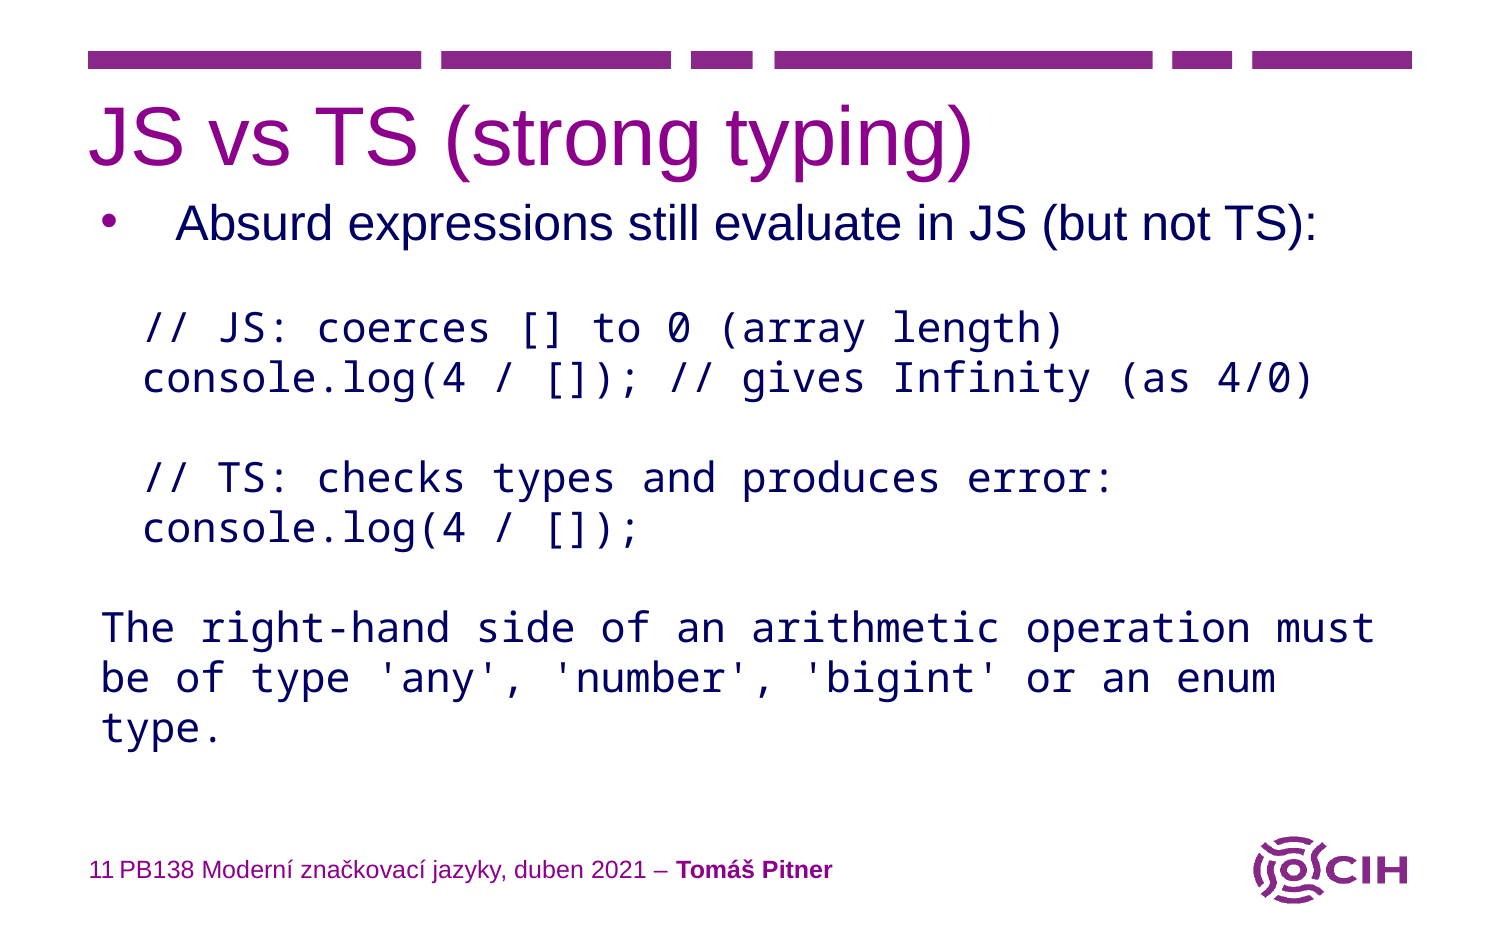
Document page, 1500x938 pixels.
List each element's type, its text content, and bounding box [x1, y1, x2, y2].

title JS vs TS (strong typing) [88, 98, 1412, 161]
picture [88, 51, 1412, 69]
footer PB138 Moderní značkovací jazyky, duben 2021 – Tomáš Pitner [120, 851, 1159, 886]
picture [1234, 820, 1426, 917]
list Absurd expressions still evaluate in JS (but not TS): // JS: coerces [] to 0 (array length) console.log(4 / []); // gives Infinity (as 4/0) // TS: checks types and produces error: console.log(4 / []); The right-hand side of an arithmetic operation must be of type 'any', 'number', 'bigint' or an enum type. [88, 190, 1412, 798]
slide_number 11 [88, 851, 120, 886]
